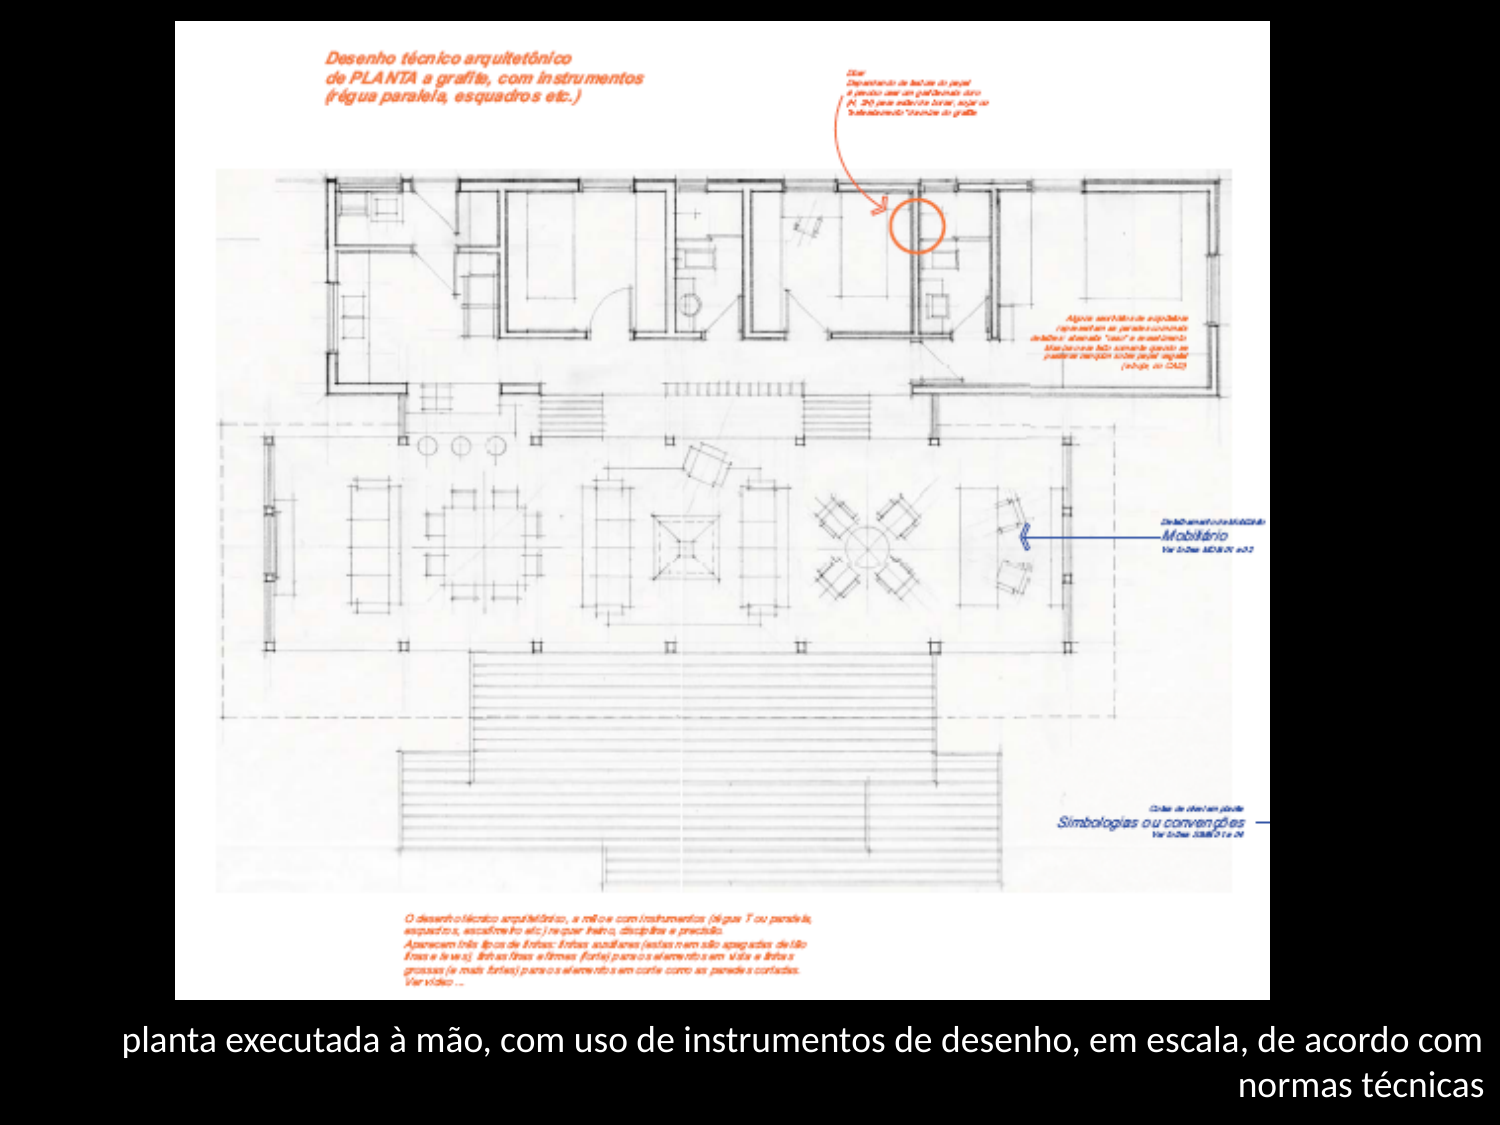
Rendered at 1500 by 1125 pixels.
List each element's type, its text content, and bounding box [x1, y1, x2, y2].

picture [174, 21, 1270, 1000]
text_box planta executada à mão, com uso de instrumentos de desenho, em escala, de acordo com normas técnicas [17, 1007, 1500, 1125]
